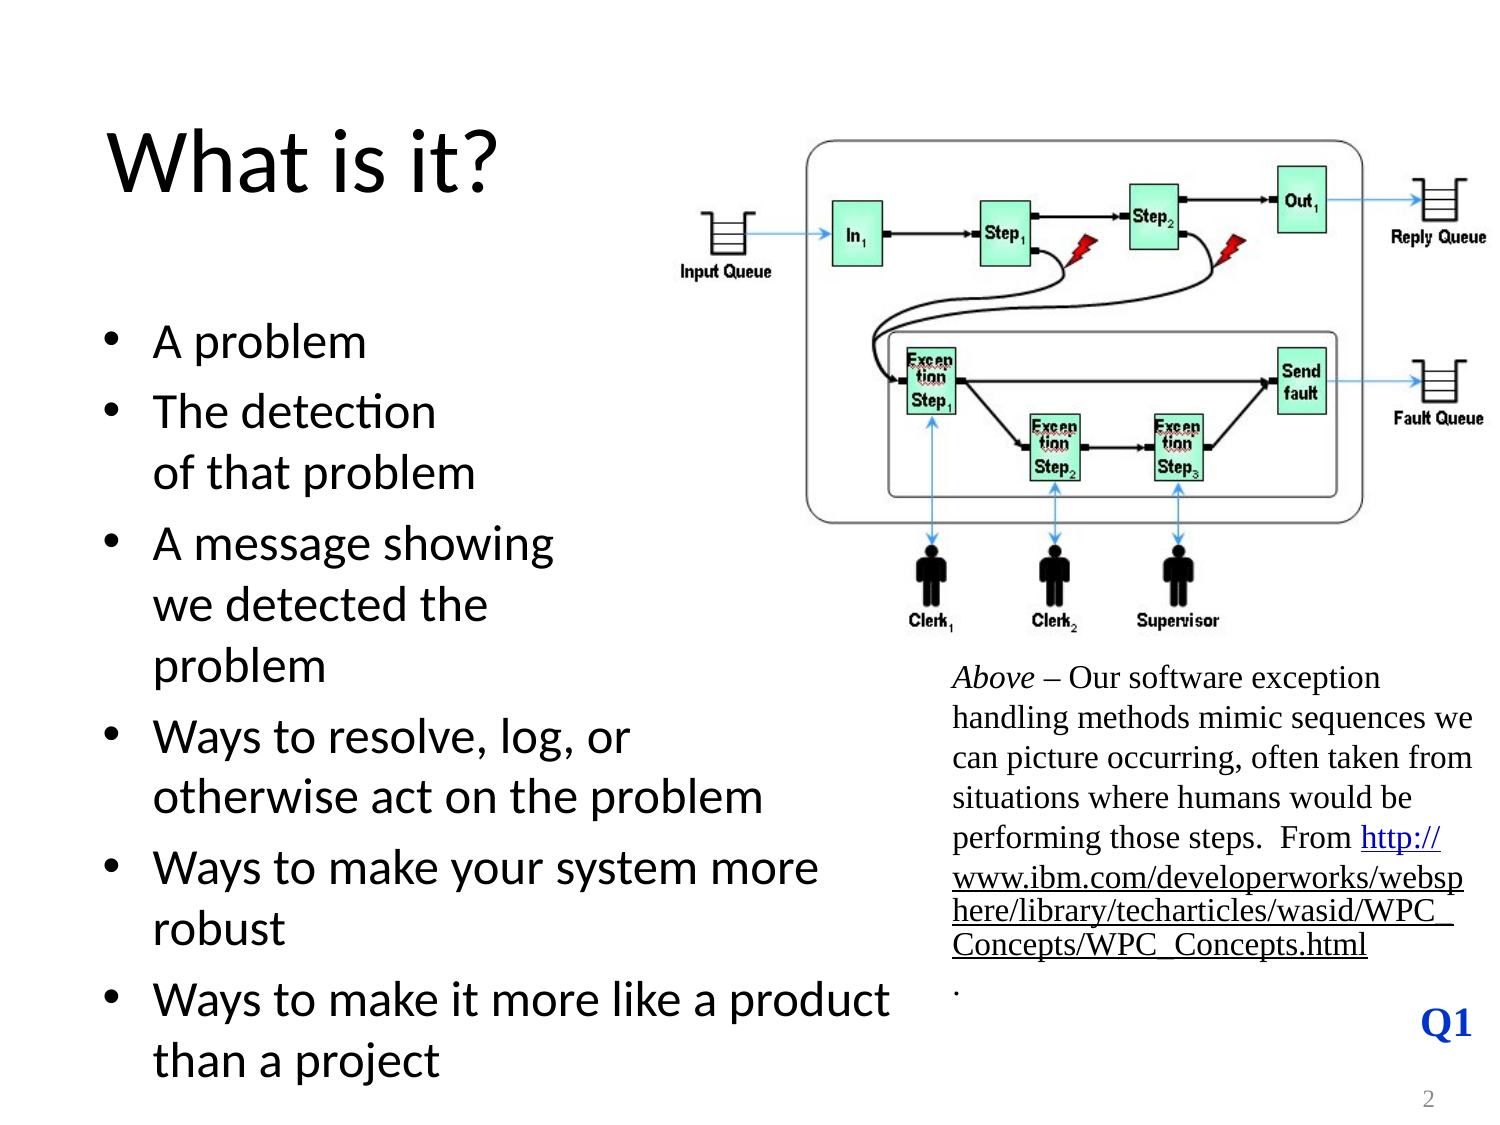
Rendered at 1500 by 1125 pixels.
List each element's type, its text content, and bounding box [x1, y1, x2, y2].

title What is it? [34, 62, 575, 250]
list A problem The detection of that problem A message showing we detected the problem Ways to resolve, log, or otherwise act on the problem Ways to make your system more robust Ways to make it more like a product than a project [87, 299, 963, 1100]
text_box Above – Our software exception handling methods mimic sequences we can picture occurring, often taken from situations where humans would be performing those steps. From http://www.ibm.com/developerworks/websphere/library/techarticles/wasid/WPC_Concepts/WPC_Concepts.html. [937, 648, 1491, 943]
picture [662, 127, 1500, 638]
text_box Q1 [1405, 987, 1489, 1053]
